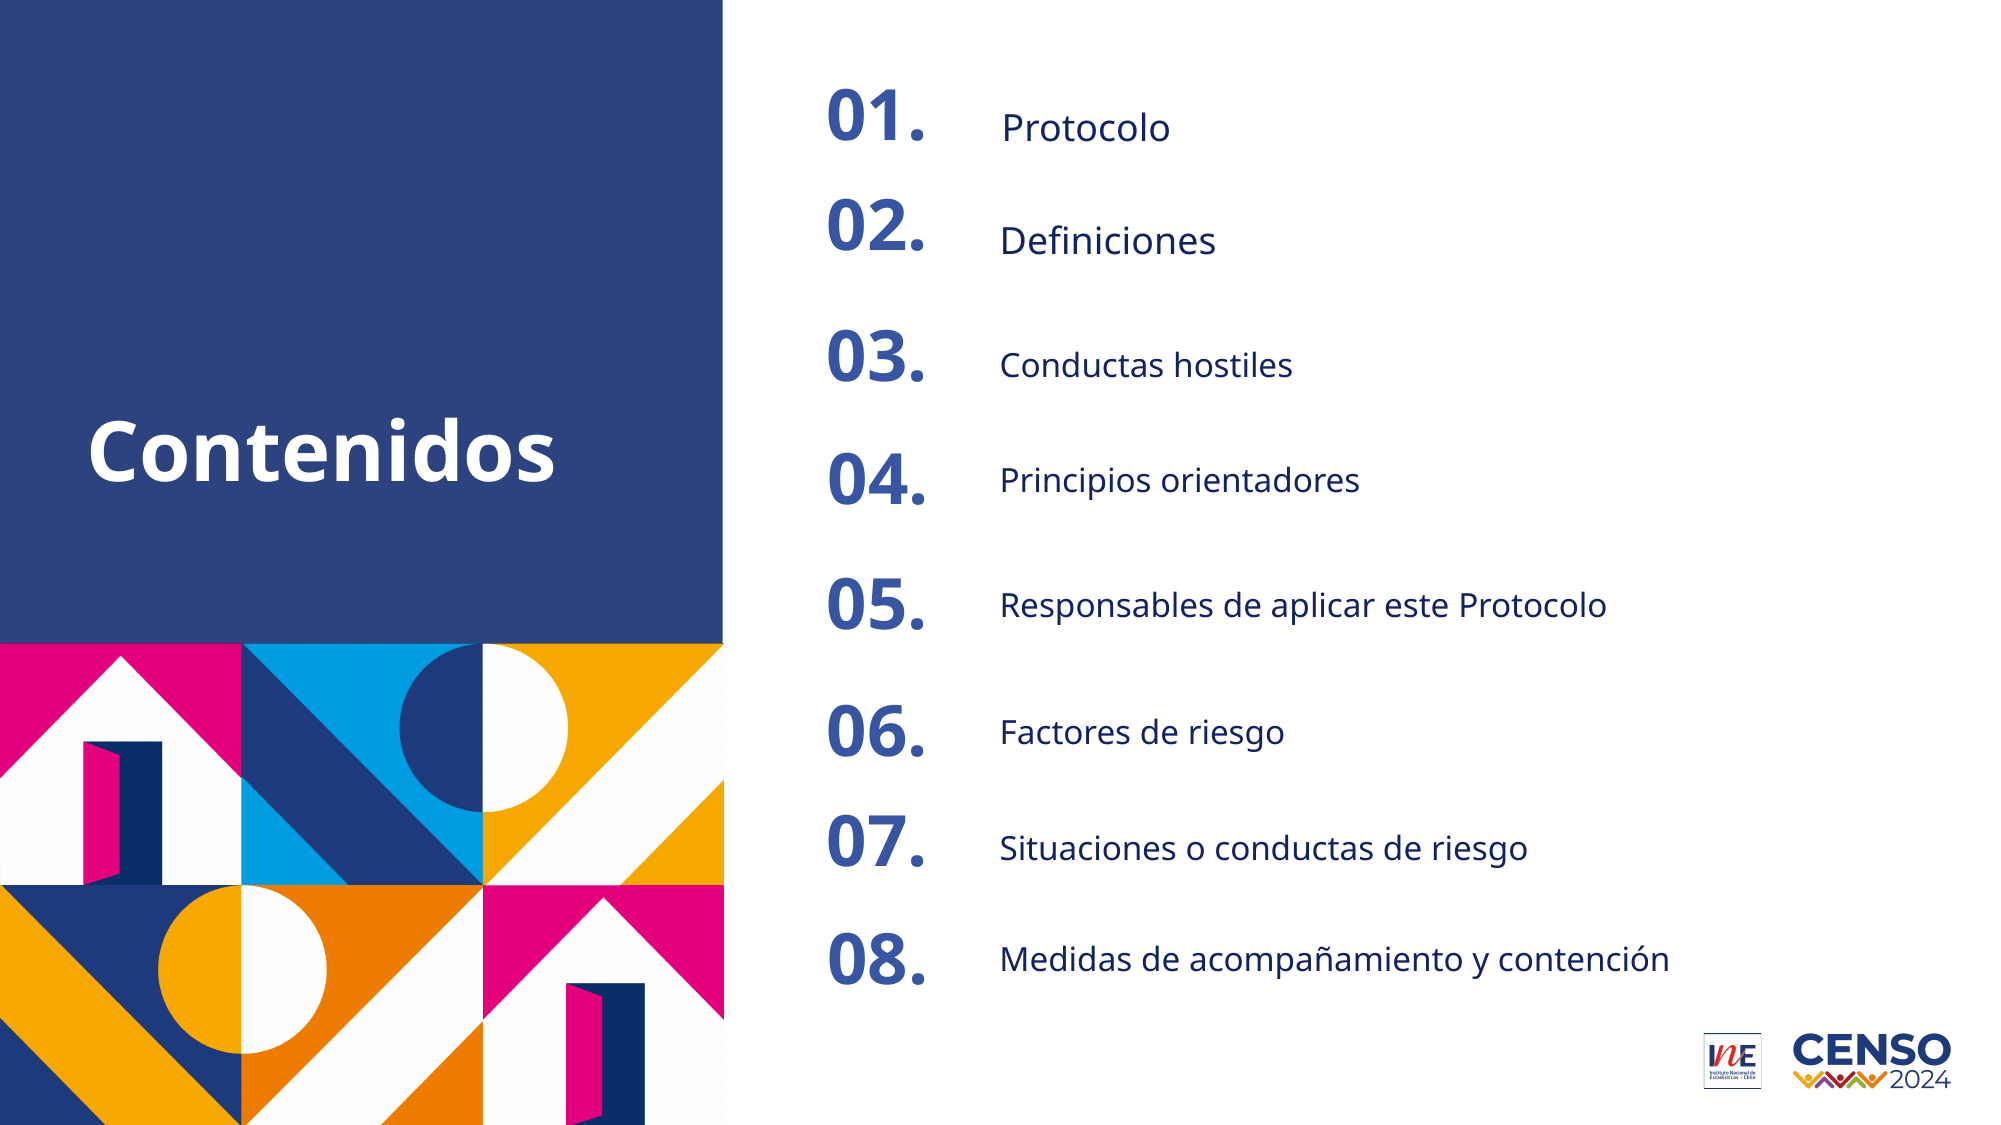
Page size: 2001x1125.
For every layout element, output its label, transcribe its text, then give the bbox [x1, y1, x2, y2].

list Conductas hostiles [999, 326, 1934, 407]
list Factores de riesgo [1000, 694, 1934, 774]
list 02. [826, 188, 1000, 268]
list Definiciones [999, 202, 1934, 283]
picture [1784, 1024, 1956, 1094]
text_box Medidas de acompañamiento y contención [999, 921, 1934, 1001]
text_box 01. [826, 77, 1000, 157]
title Contenidos [86, 386, 724, 522]
list Principios orientadores [1001, 442, 1934, 522]
list 05. [826, 567, 1000, 647]
list 03. [826, 318, 1000, 398]
list 04. [827, 442, 1001, 522]
list 06. [826, 694, 1000, 774]
text_box Protocolo [986, 96, 1704, 157]
list 07. [826, 804, 1000, 884]
list Responsables de aplicar este Protocolo [1000, 567, 1934, 647]
list Situaciones o conductas de riesgo [999, 809, 1934, 890]
picture [0, 643, 724, 1125]
text_box 08. [827, 921, 999, 1001]
